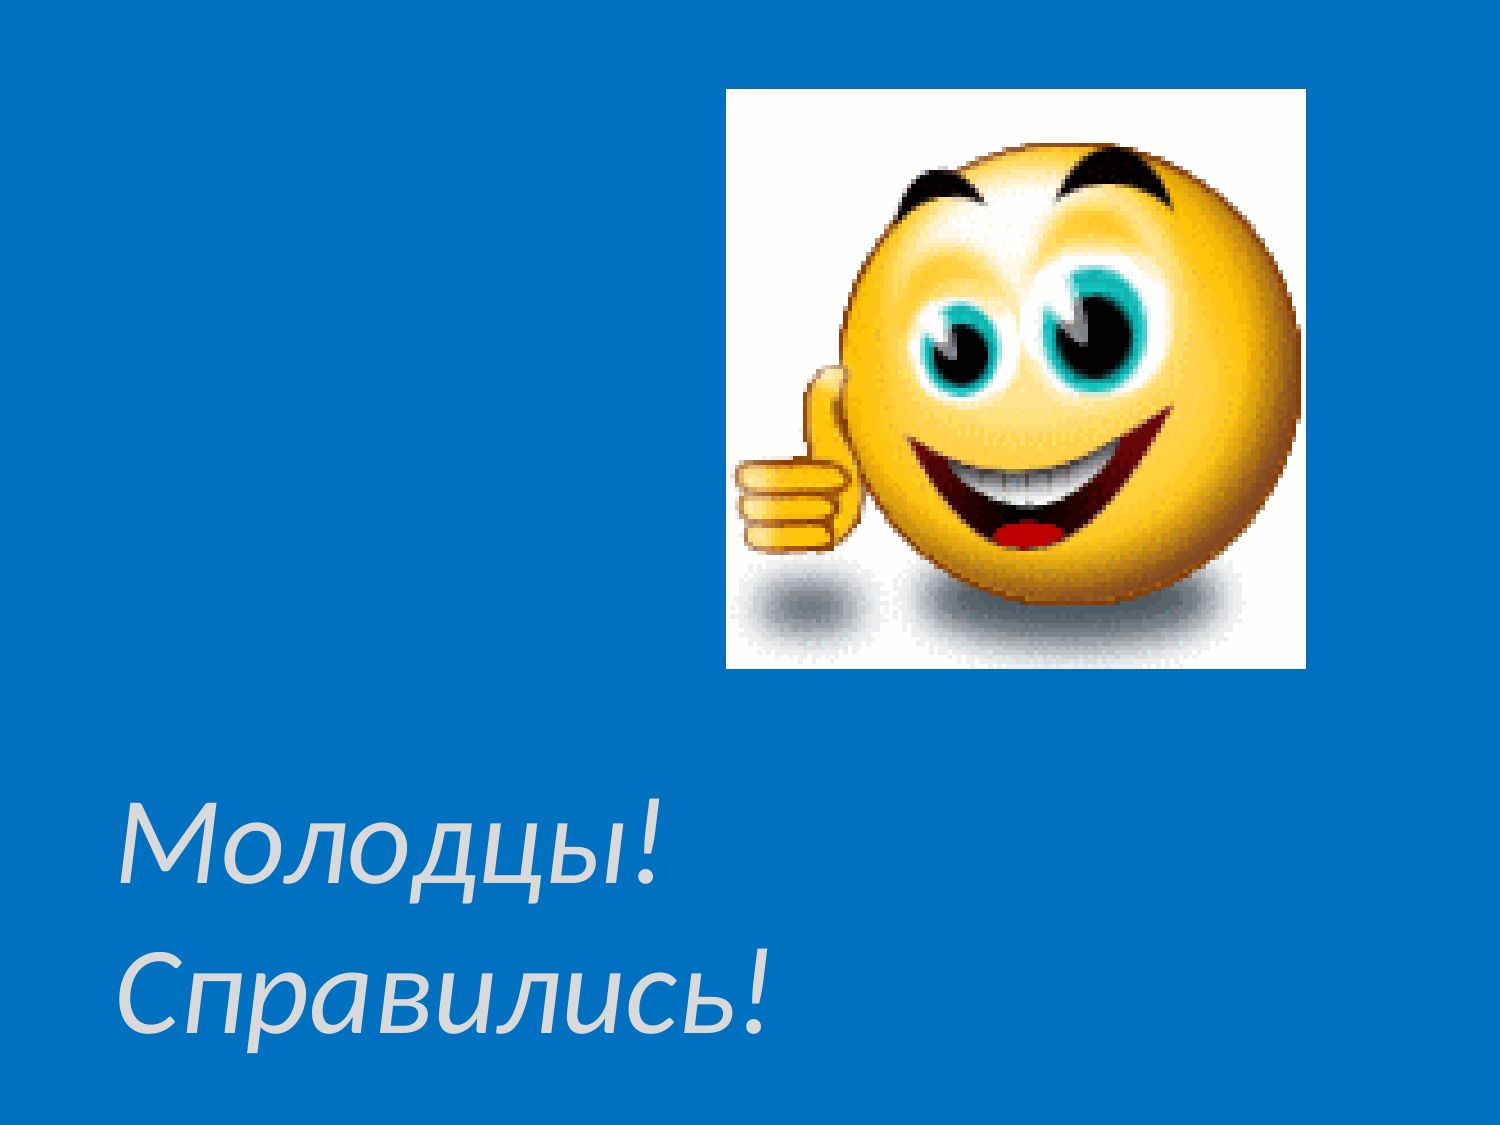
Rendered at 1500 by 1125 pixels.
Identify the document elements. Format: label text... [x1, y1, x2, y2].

picture [726, 89, 1306, 670]
text_box Молодцы! Справились! [100, 751, 1353, 1067]
